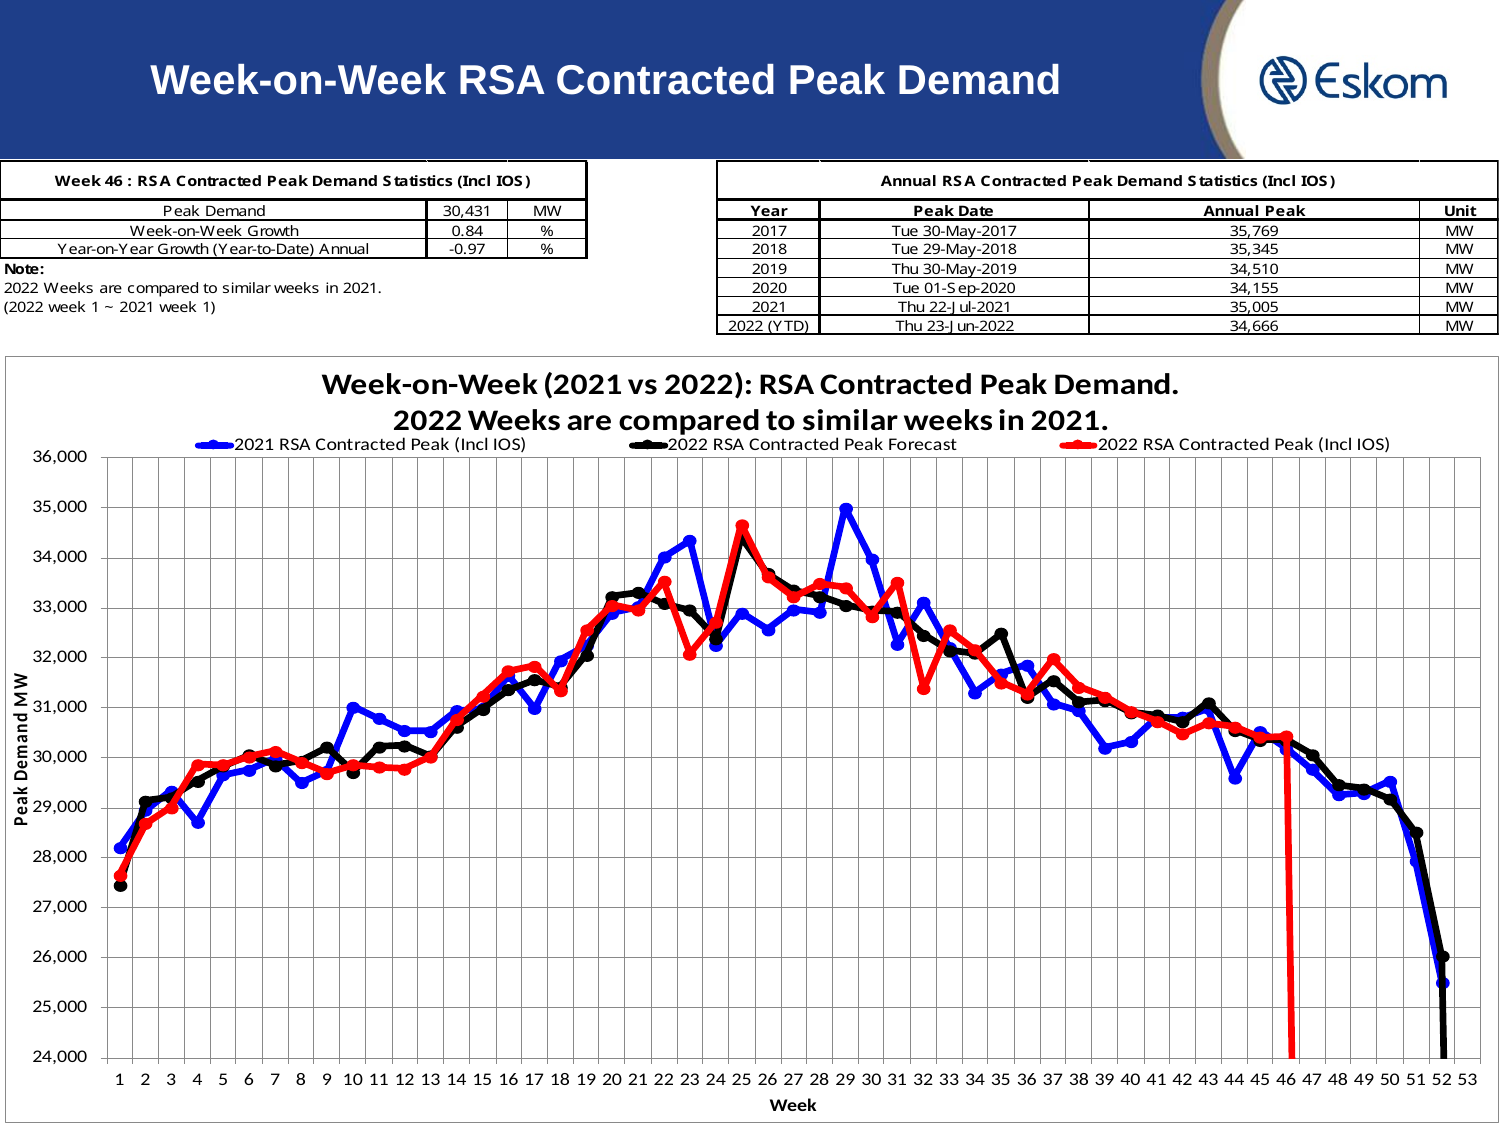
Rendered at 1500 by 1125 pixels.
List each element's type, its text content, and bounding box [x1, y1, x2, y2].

text_box Week-on-Week RSA Contracted Peak Demand [135, 27, 1105, 137]
picture [0, 0, 1246, 159]
picture [1257, 55, 1450, 105]
picture [0, 160, 1500, 1125]
